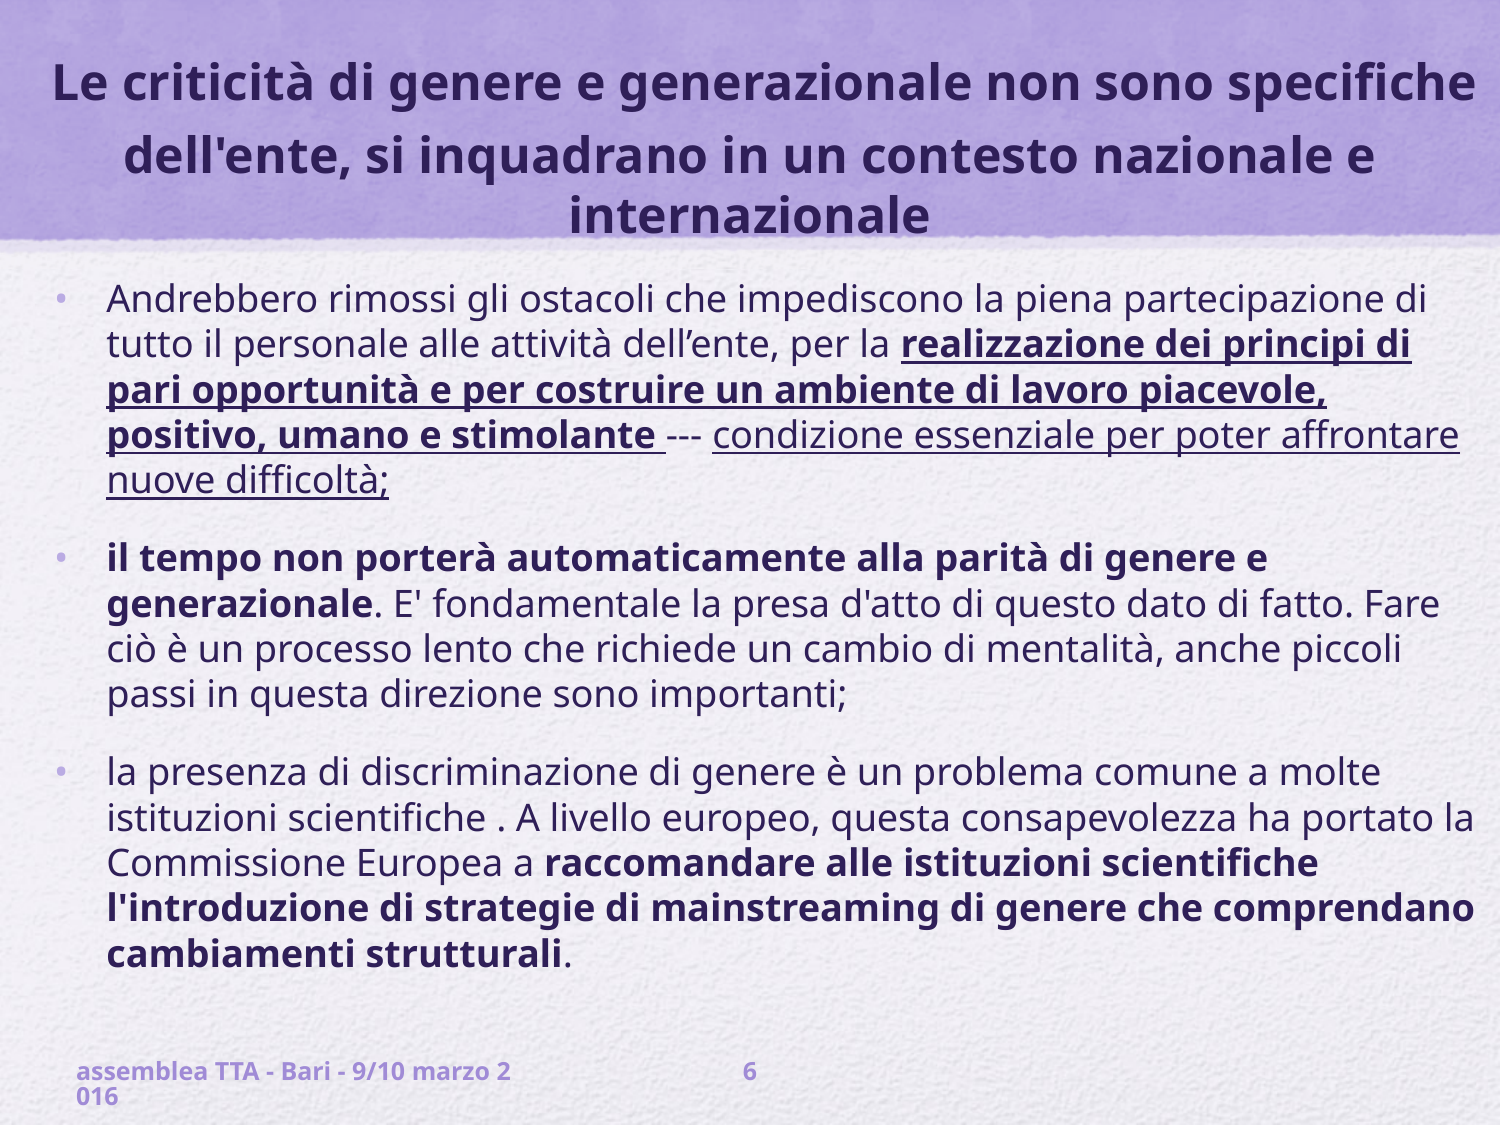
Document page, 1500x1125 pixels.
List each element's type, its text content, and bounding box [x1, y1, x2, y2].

title Le criticità di genere e generazionale non sono specifiche dell'ente, si inquadrano in un contesto nazionale e internazionale [0, 0, 1500, 232]
picture [0, 232, 1500, 1125]
list Andrebbero rimossi gli ostacoli che impediscono la piena partecipazione di tutto il personale alle attività dell’ente, per la realizzazione dei principi di pari opportunità e per costruire un ambiente di lavoro piacevole, positivo, umano e stimolante --- condizione essenziale per poter affrontare nuove difficoltà; il tempo non porterà automaticamente alla parità di genere e generazionale. E' fondamentale la presa d'atto di questo dato di fatto. Fare ciò è un processo lento che richiede un cambio di mentalità, anche piccoli passi in questa direzione sono importanti; la presenza di discriminazione di genere è un problema comune a molte istituzioni scientifiche . A livello europeo, questa consapevolezza ha portato la Commissione Europea a raccomandare alle istituzioni scientifiche l'introduzione di strategie di mainstreaming di genere che comprendano cambiamenti strutturali. [39, 267, 1500, 993]
slide_number 6 [699, 1042, 800, 1103]
footer assemblea TTA - Bari - 9/10 marzo 2016 [61, 1042, 536, 1103]
